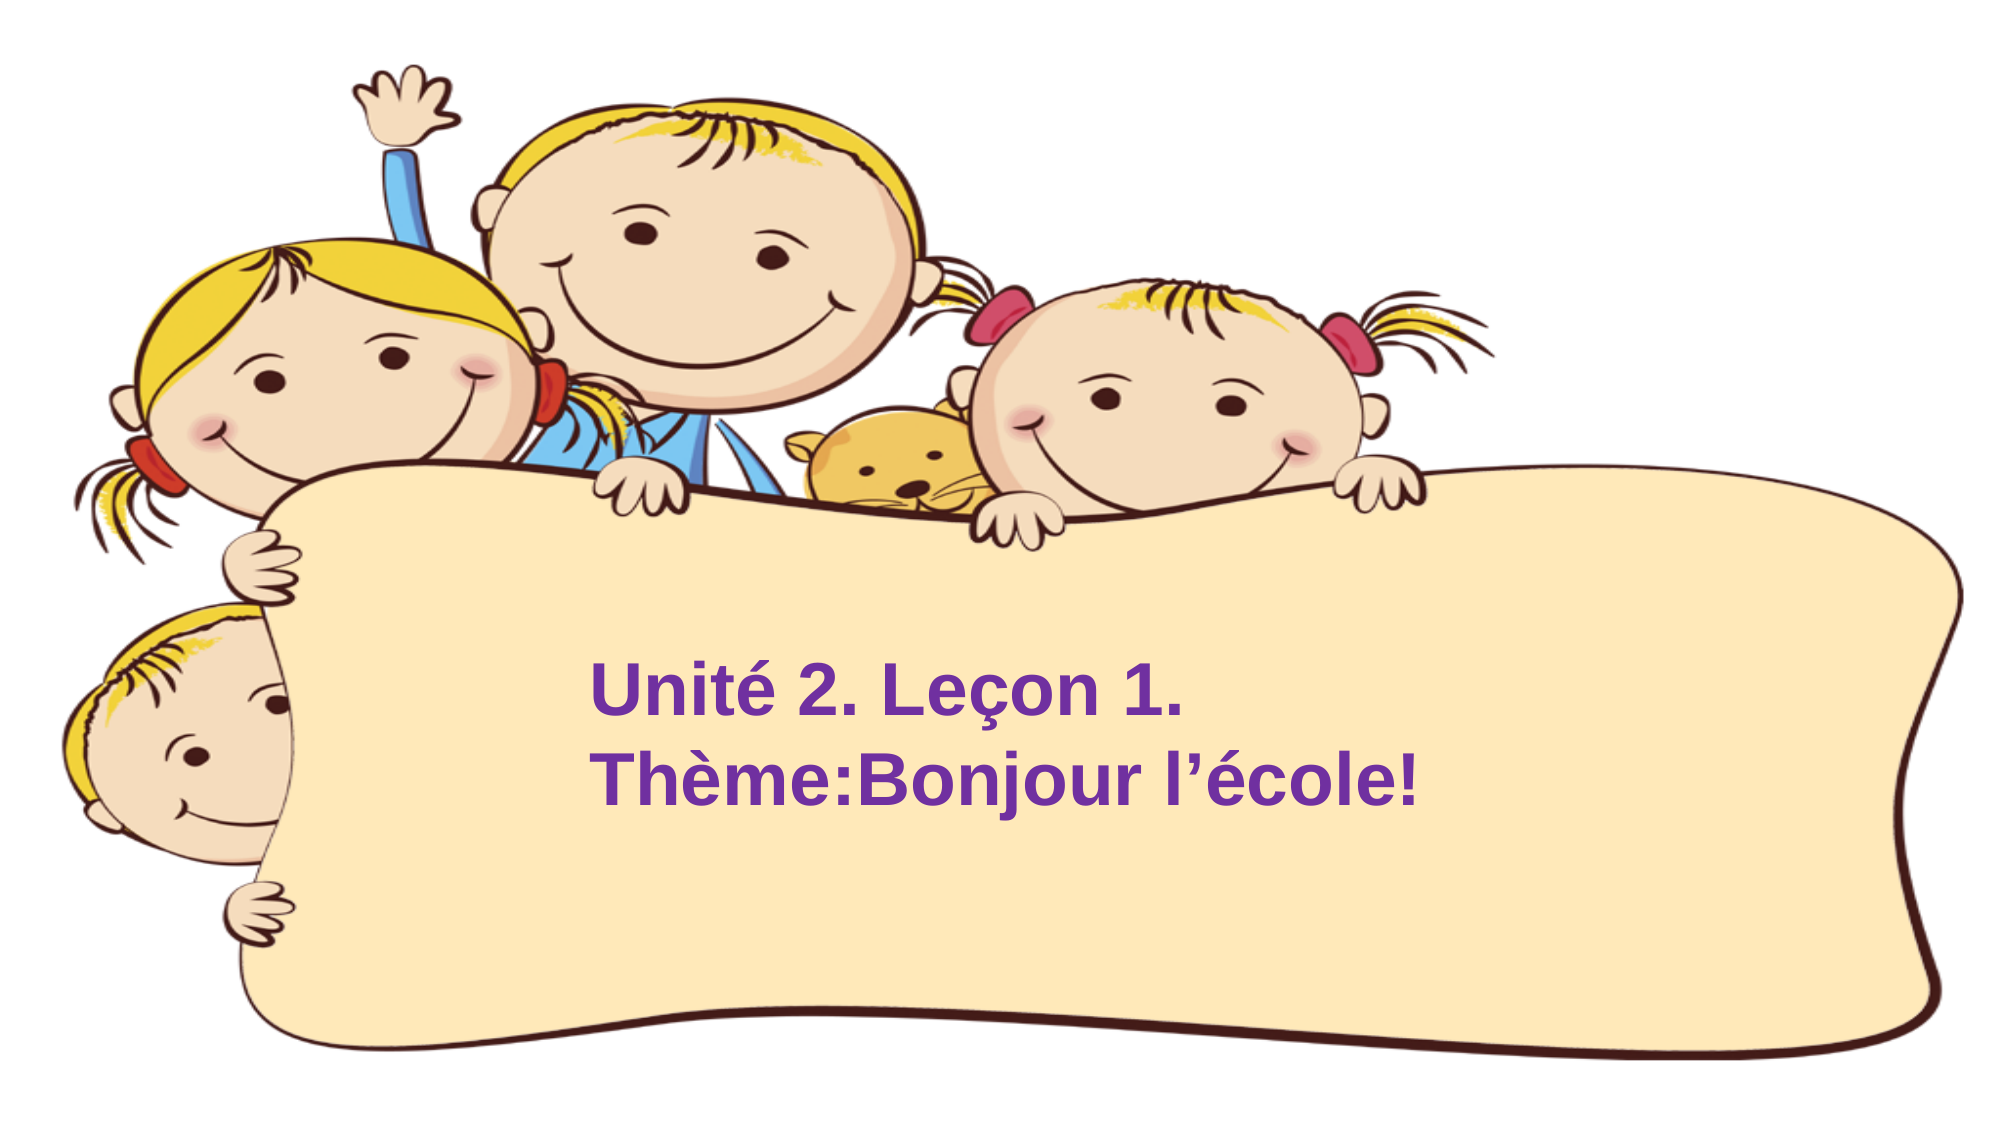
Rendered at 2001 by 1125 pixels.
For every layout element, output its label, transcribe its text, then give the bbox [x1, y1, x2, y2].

text_box Unité 2. Leçon 1. Thème:Bonjour l’école! [574, 633, 1709, 829]
picture [0, 0, 2001, 1125]
